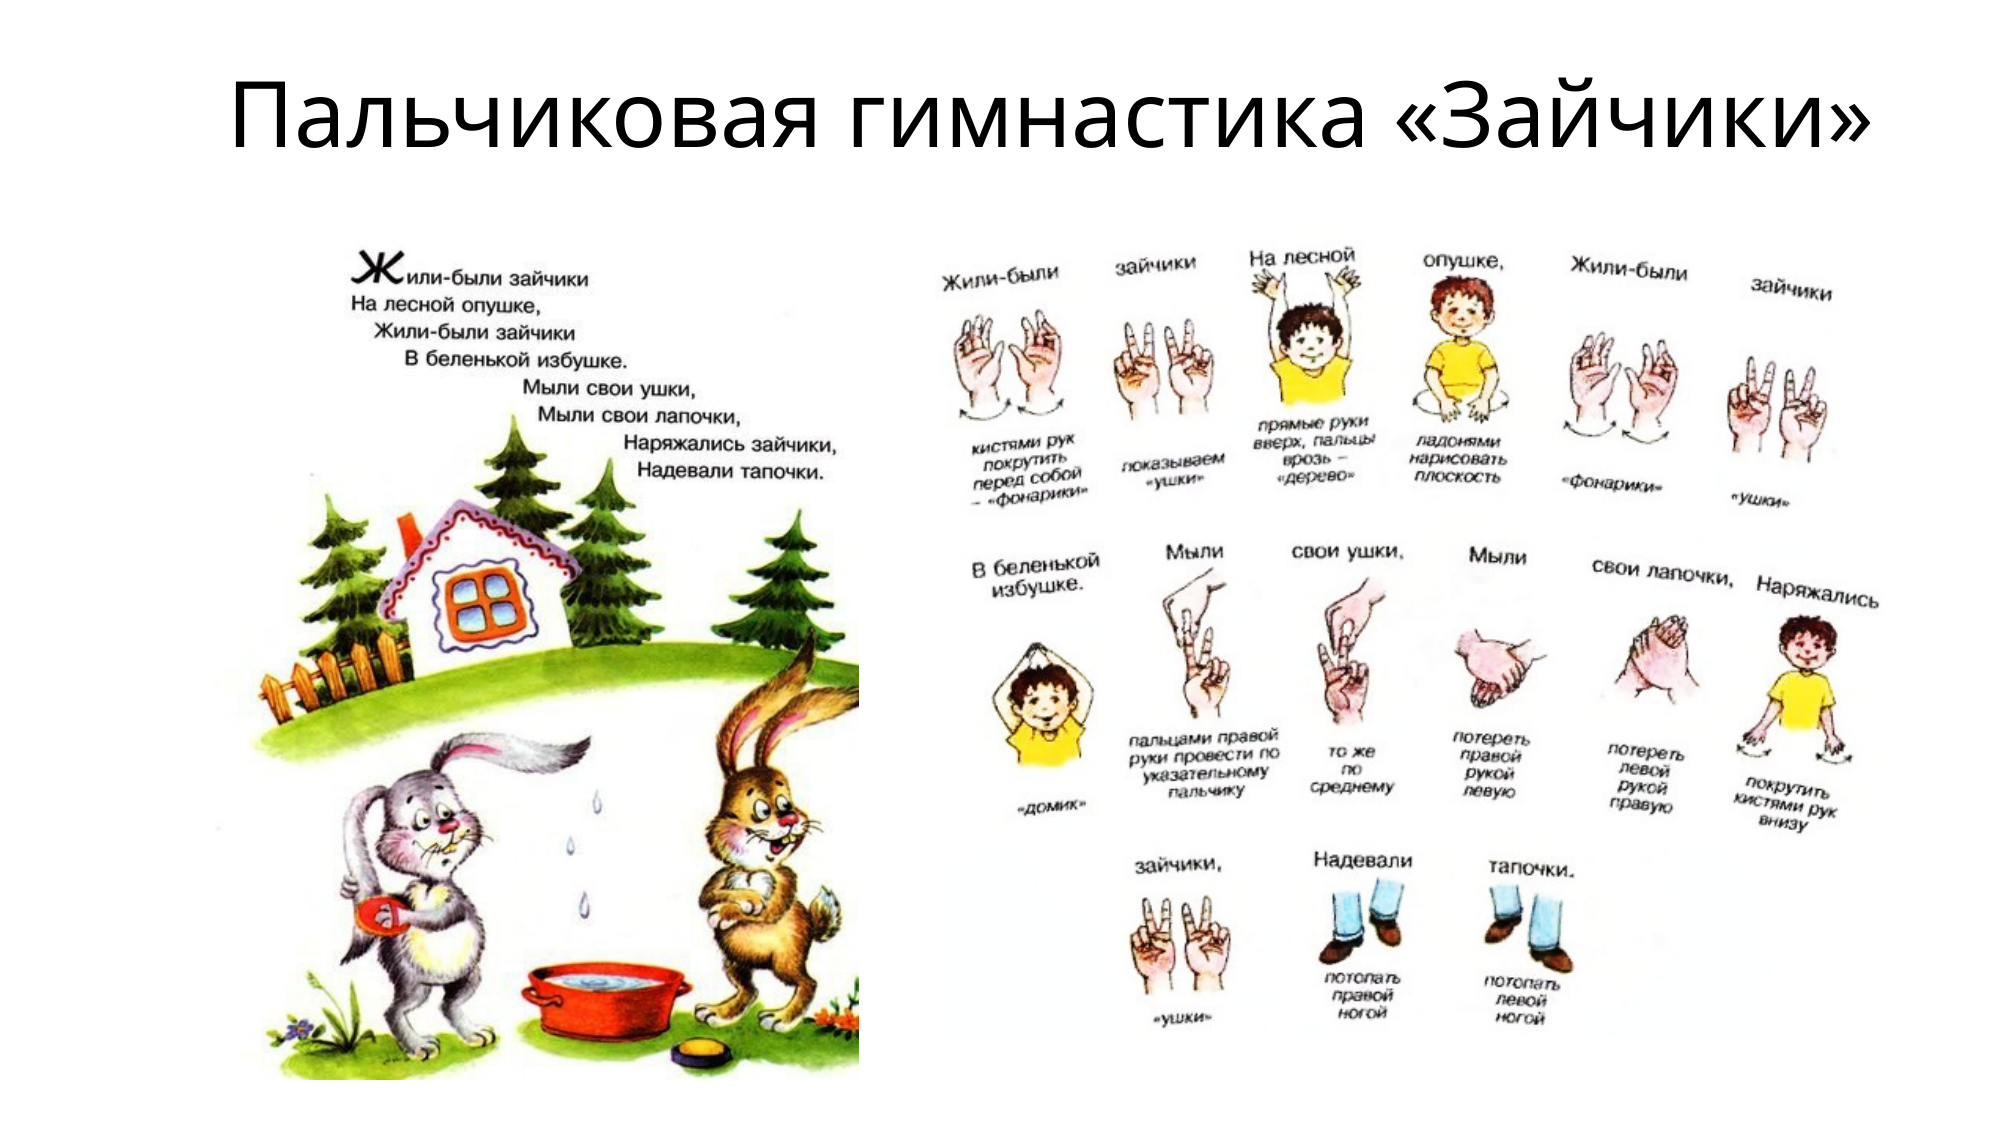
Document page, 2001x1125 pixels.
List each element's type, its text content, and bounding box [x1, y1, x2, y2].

title Пальчиковая гимнастика «Зайчики» [189, 9, 1915, 227]
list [935, 226, 1885, 1036]
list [214, 226, 859, 1080]
